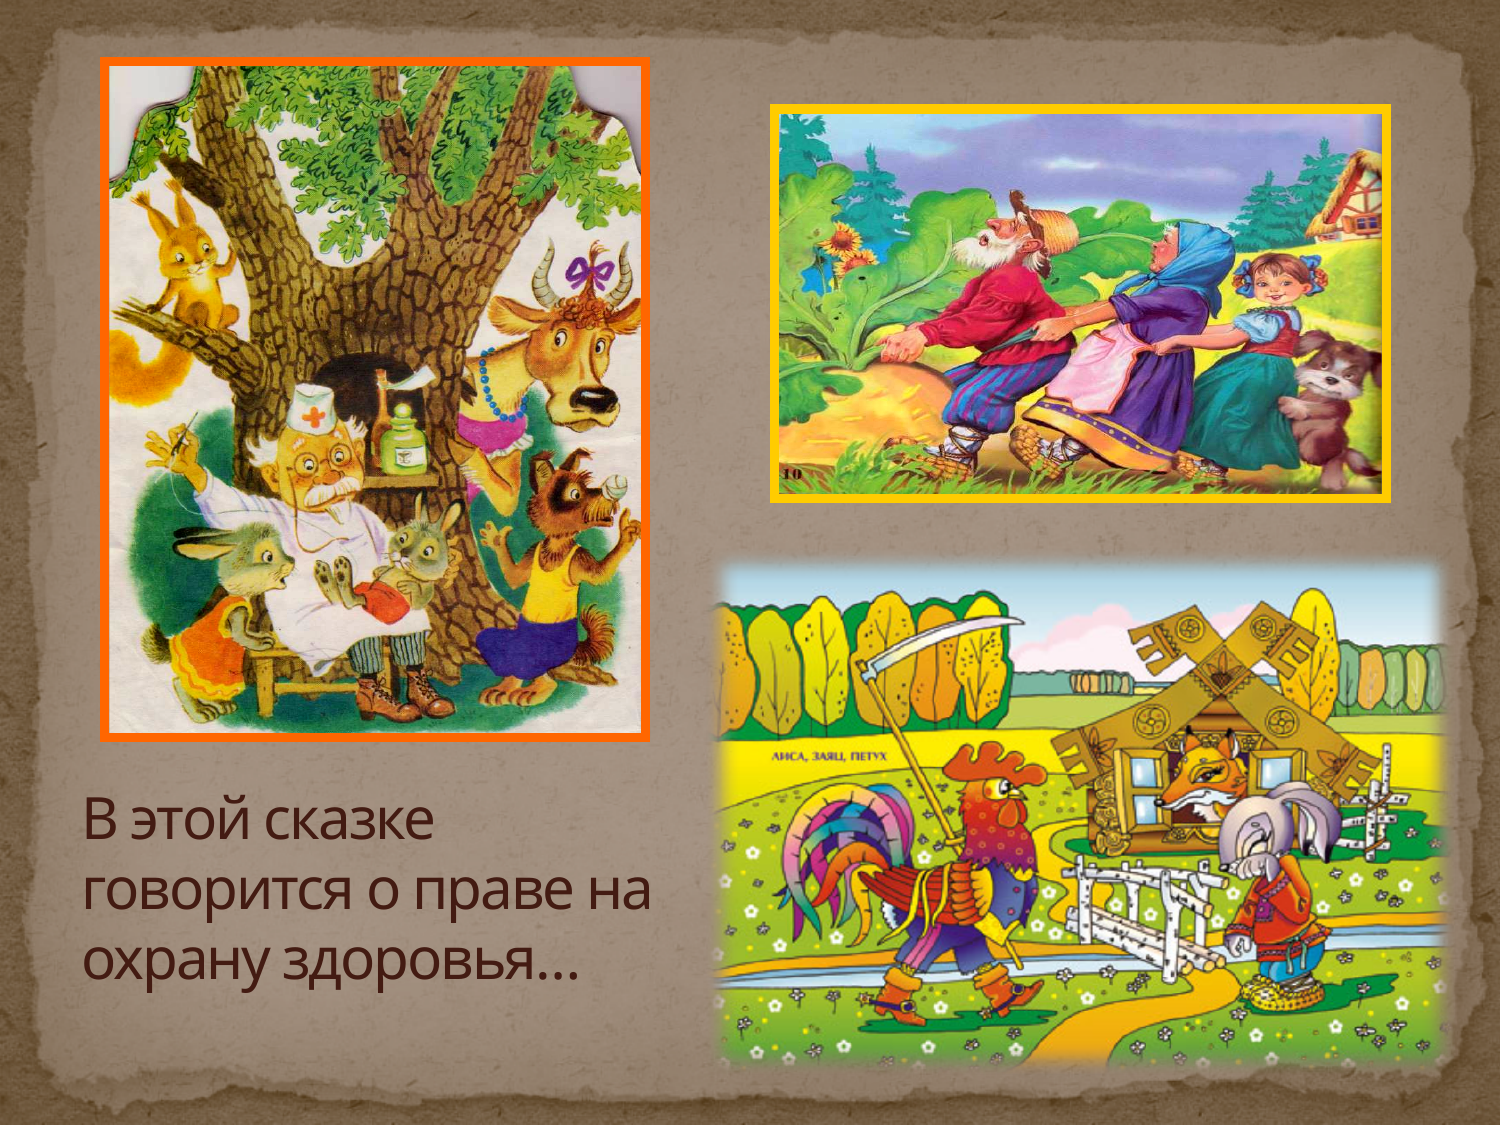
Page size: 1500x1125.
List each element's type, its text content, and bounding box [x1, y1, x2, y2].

picture [707, 549, 1456, 1074]
picture [110, 67, 641, 733]
title В этой сказке говорится о праве на охрану здоровья… [67, 798, 684, 999]
picture [779, 114, 1382, 494]
